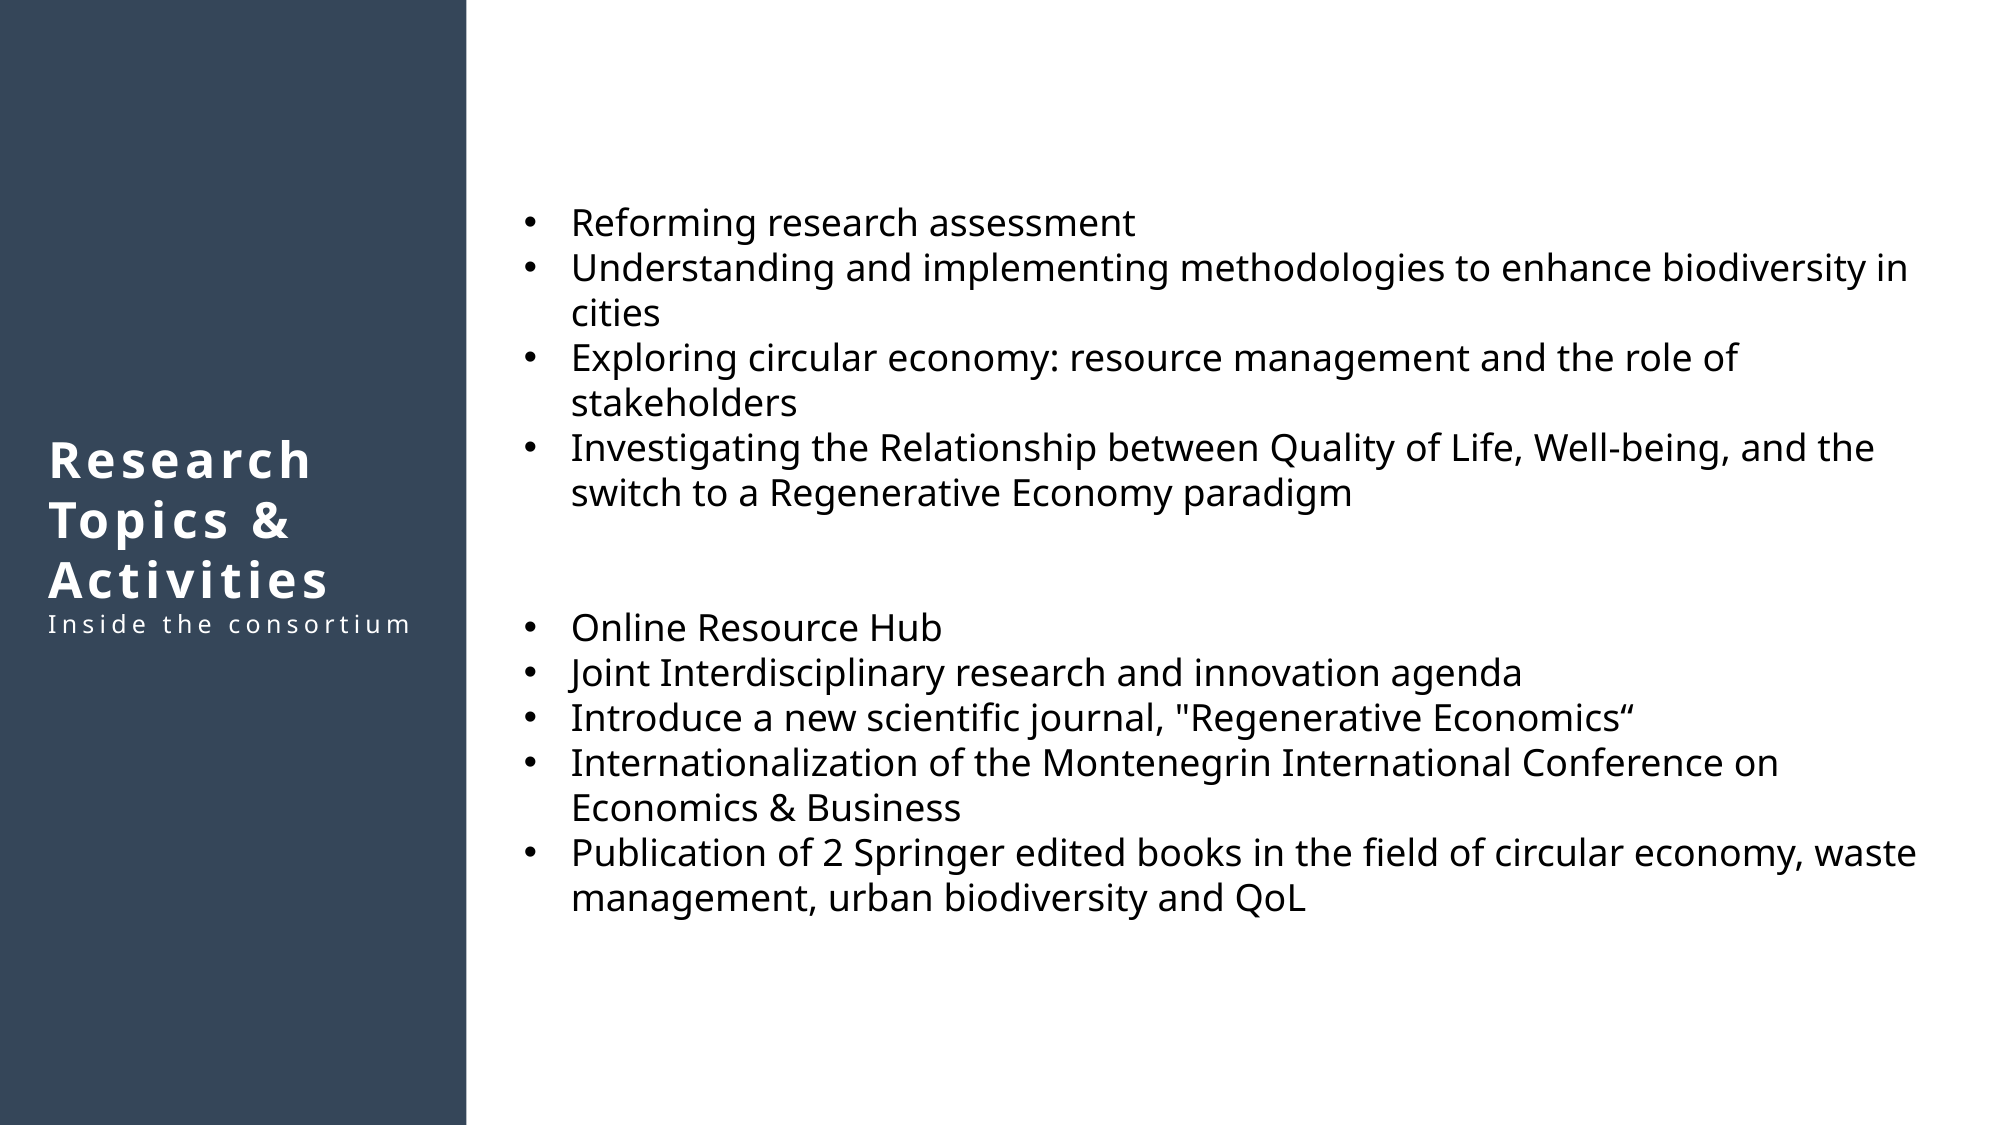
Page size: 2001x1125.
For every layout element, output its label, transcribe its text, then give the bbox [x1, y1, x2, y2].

text_box Research Topics & Activities Inside the consortium [33, 421, 447, 646]
text_box Reforming research assessment Understanding and implementing methodologies to enhance biodiversity in cities Exploring circular economy: resource management and the role of stakeholders Investigating the Relationship between Quality of Life, Well-being, and the switch to a Regenerative Economy paradigm Online Resource Hub Joint Interdisciplinary research and innovation agenda Introduce a new scientific journal, "Regenerative Economics“ Internationalization of the Montenegrin International Conference on Economics & Business Publication of 2 Springer edited books in the field of circular economy, waste management, urban biodiversity and QoL [509, 191, 1967, 927]
